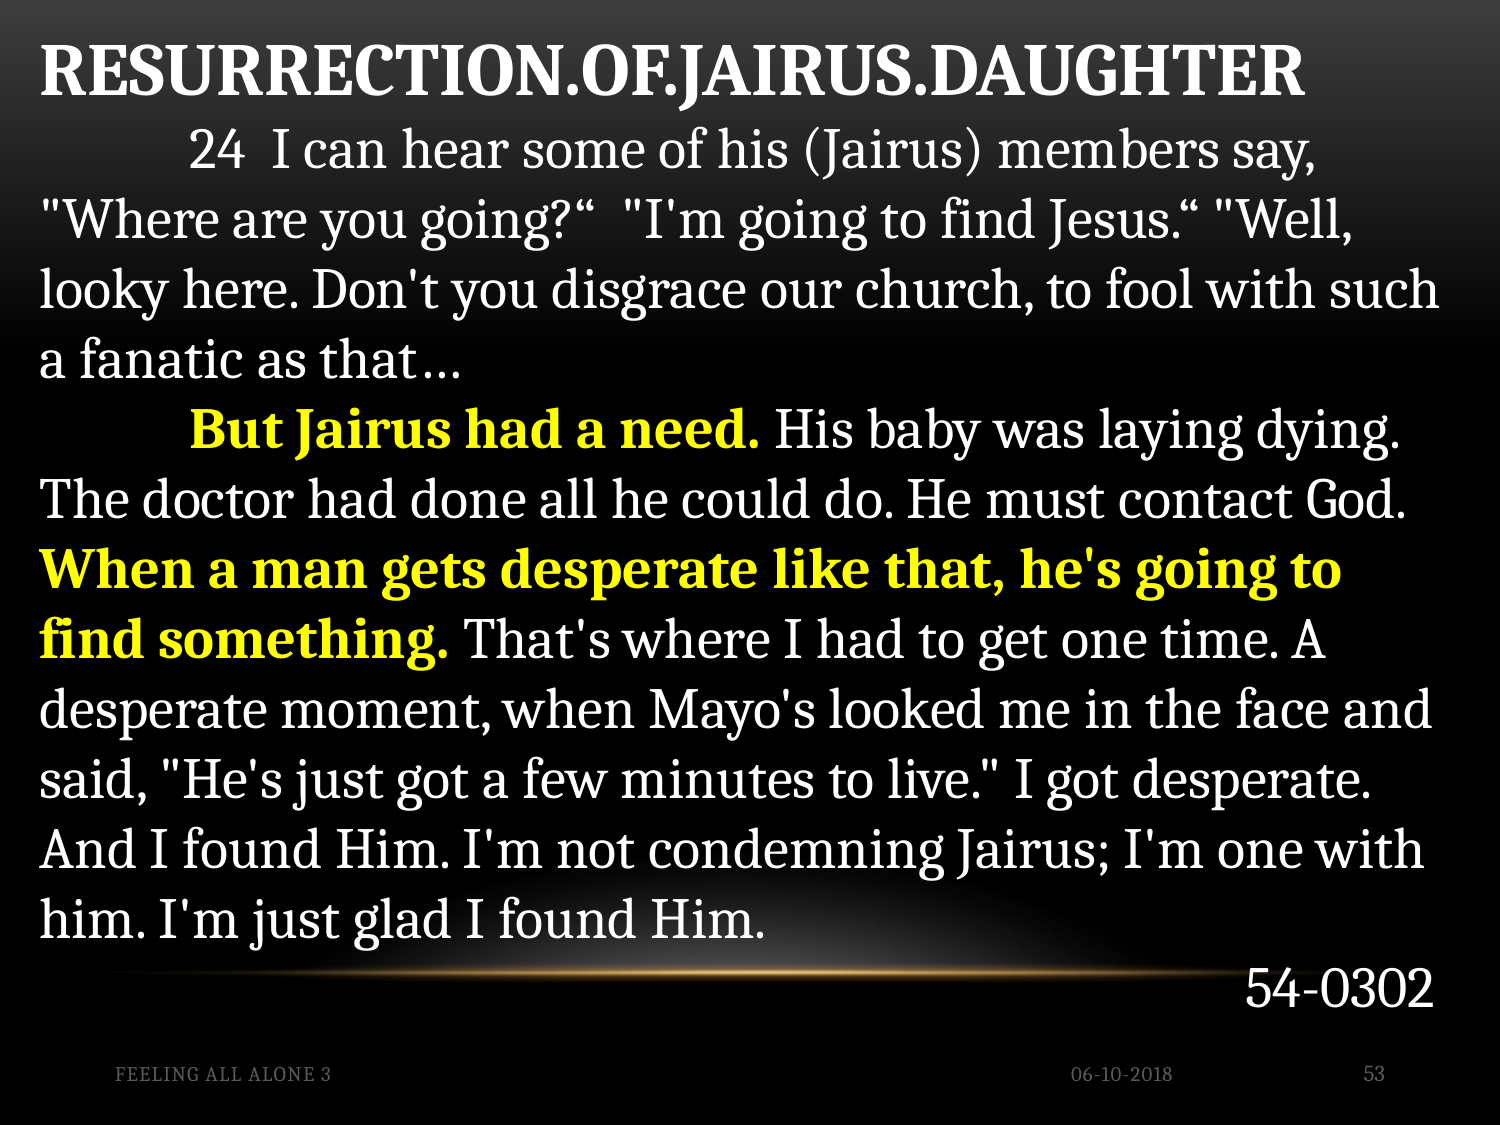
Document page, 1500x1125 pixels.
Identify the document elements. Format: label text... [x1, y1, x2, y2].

slide_number 53 [1237, 1042, 1400, 1103]
picture [0, 0, 1500, 1125]
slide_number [937, 1042, 1188, 1103]
footer Feeling All Alone 3 [99, 1042, 575, 1103]
text_box RESURRECTION.OF.JAIRUS.DAUGHTER 24 I can hear some of his (Jairus) members say, "Where are you going?“ "I'm going to find Jesus.“ "Well, looky here. Don't you disgrace our church, to fool with such a fanatic as that… But Jairus had a need. His baby was laying dying. The doctor had done all he could do. He must contact God. When a man gets desperate like that, he's going to find something. That's where I had to get one time. A desperate moment, when Mayo's looked me in the face and said, "He's just got a few minutes to live." I got desperate. And I found Him. I'm not condemning Jairus; I'm one with him. I'm just glad I found Him. 54-0302 [24, 12, 1463, 1027]
